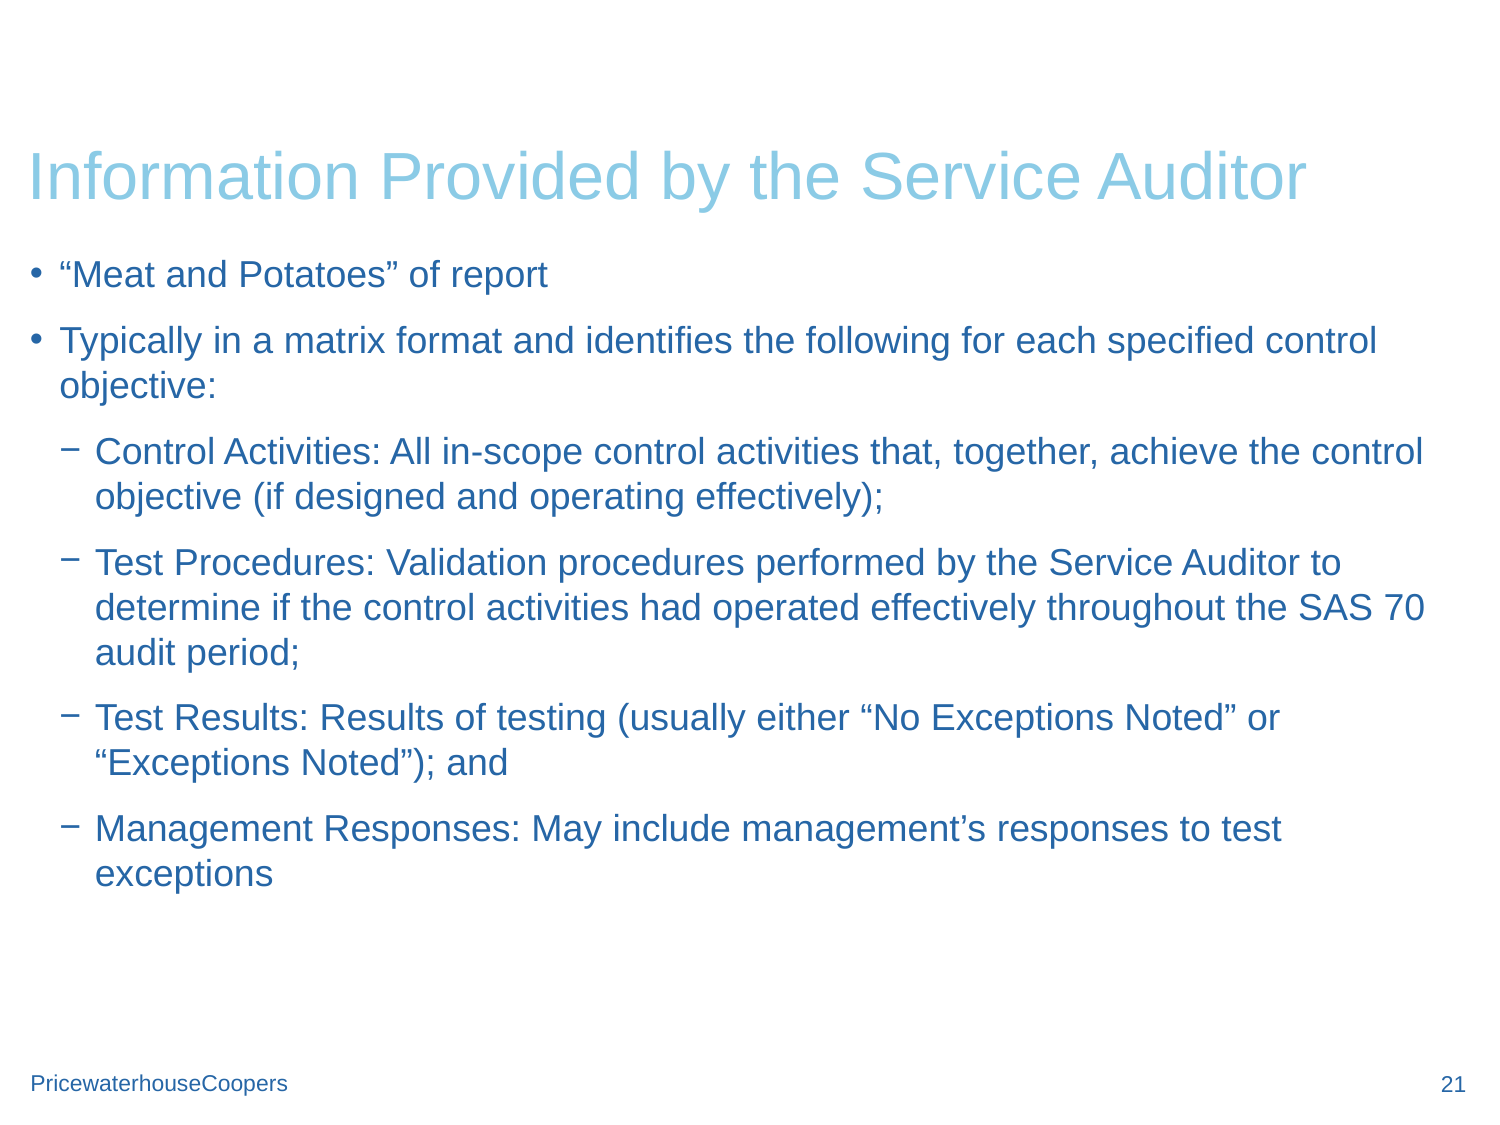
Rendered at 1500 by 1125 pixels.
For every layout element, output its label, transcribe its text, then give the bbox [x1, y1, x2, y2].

list “Meat and Potatoes” of report Typically in a matrix format and identifies the following for each specified control objective: Control Activities: All in-scope control activities that, together, achieve the control objective (if designed and operating effectively); Test Procedures: Validation procedures performed by the Service Auditor to determine if the control activities had operated effectively throughout the SAS 70 audit period; Test Results: Results of testing (usually either “No Exceptions Noted” or “Exceptions Noted”); and Management Responses: May include management’s responses to test exceptions [29, 249, 1468, 1050]
slide_number 21 [1116, 1070, 1467, 1096]
title Information Provided by the Service Auditor [27, 24, 1473, 213]
